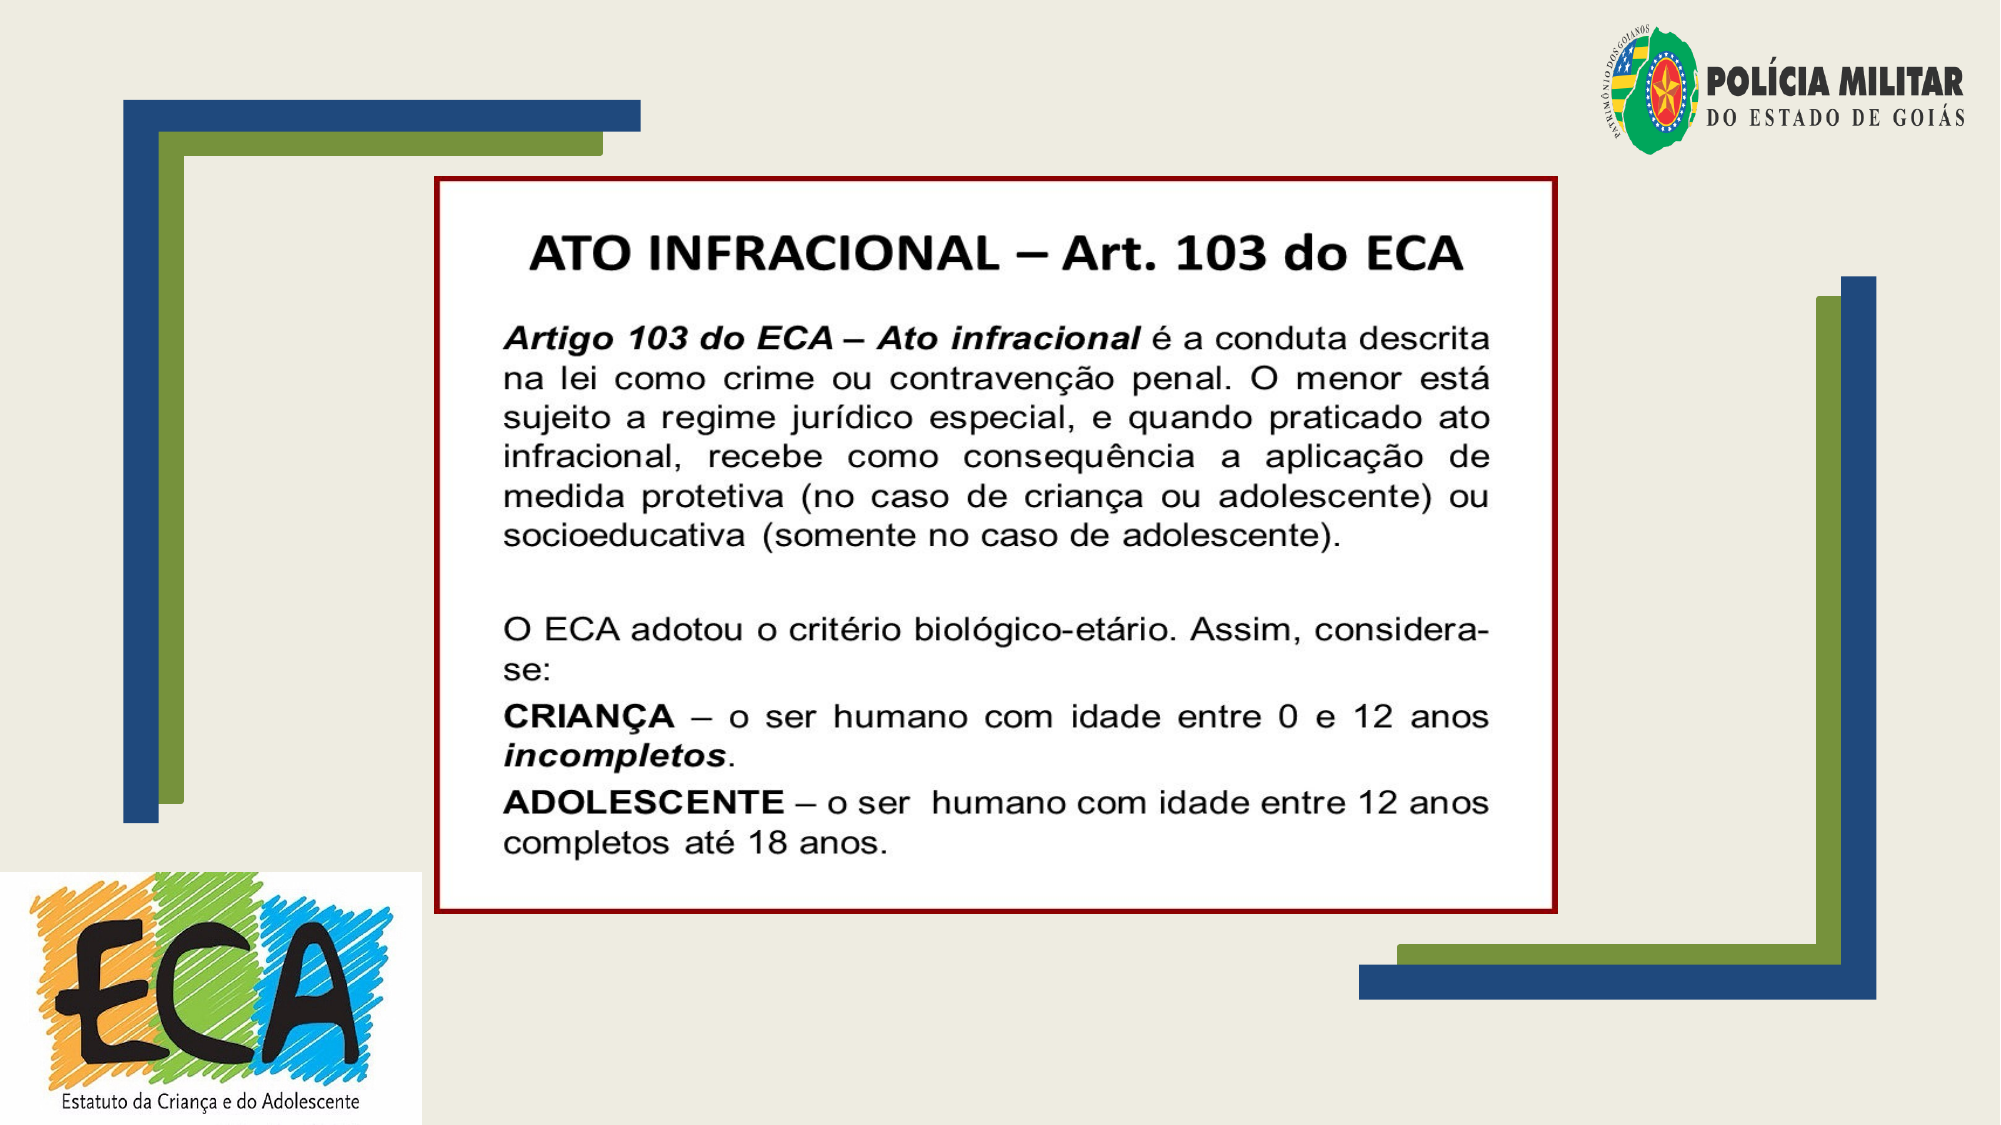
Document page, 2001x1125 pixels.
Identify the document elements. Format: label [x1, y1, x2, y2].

picture [1601, 24, 1964, 155]
picture [0, 872, 422, 1125]
picture [434, 176, 1558, 914]
